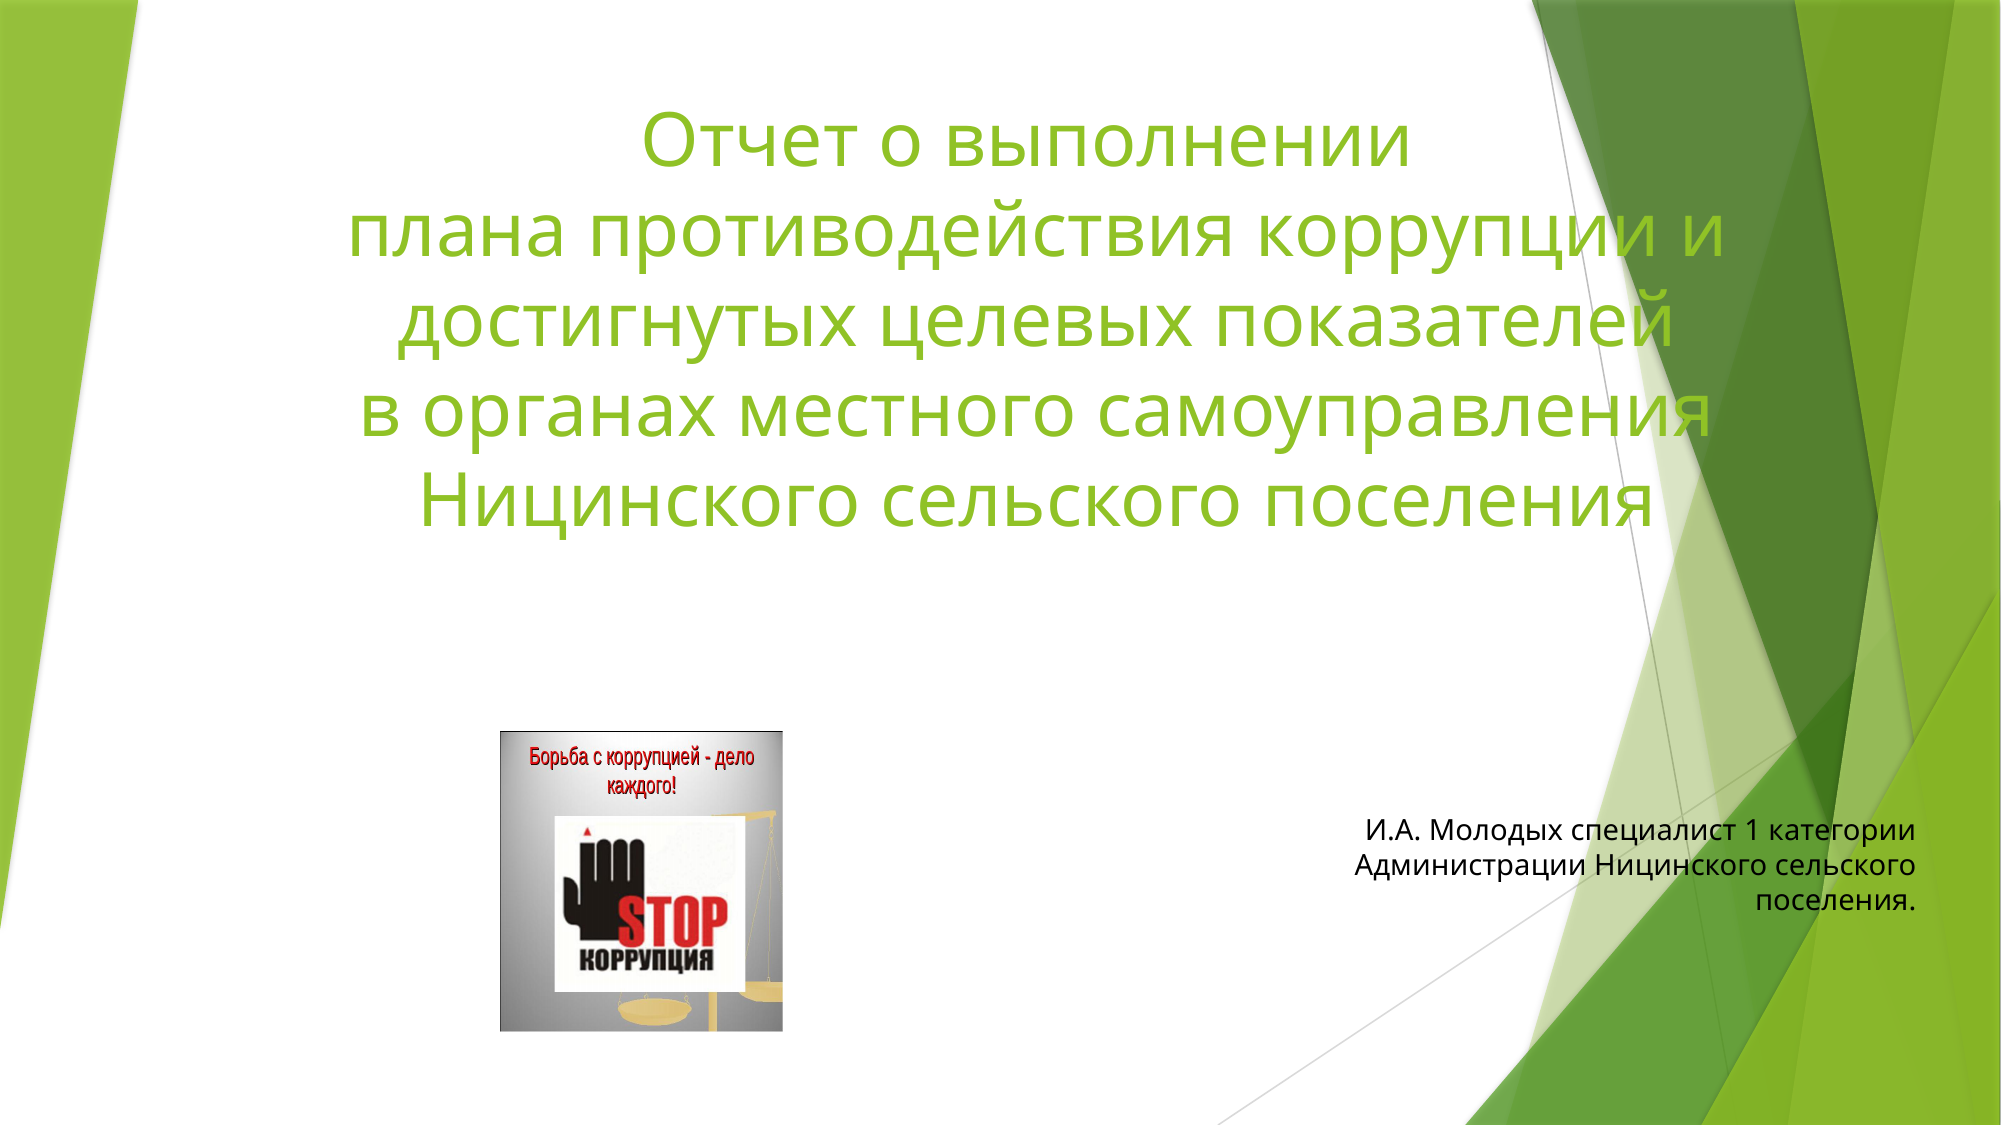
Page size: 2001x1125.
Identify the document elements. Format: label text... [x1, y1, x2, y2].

subtitle И.А. Молодых специалист 1 категории Администрации Ницинского сельского поселения. [1244, 803, 1932, 1040]
title Отчет о выполнении плана противодействия коррупции и достигнутых целевых показателей в органах местного самоуправления Ницинского сельского поселения [116, 112, 1959, 550]
picture [499, 731, 783, 1032]
